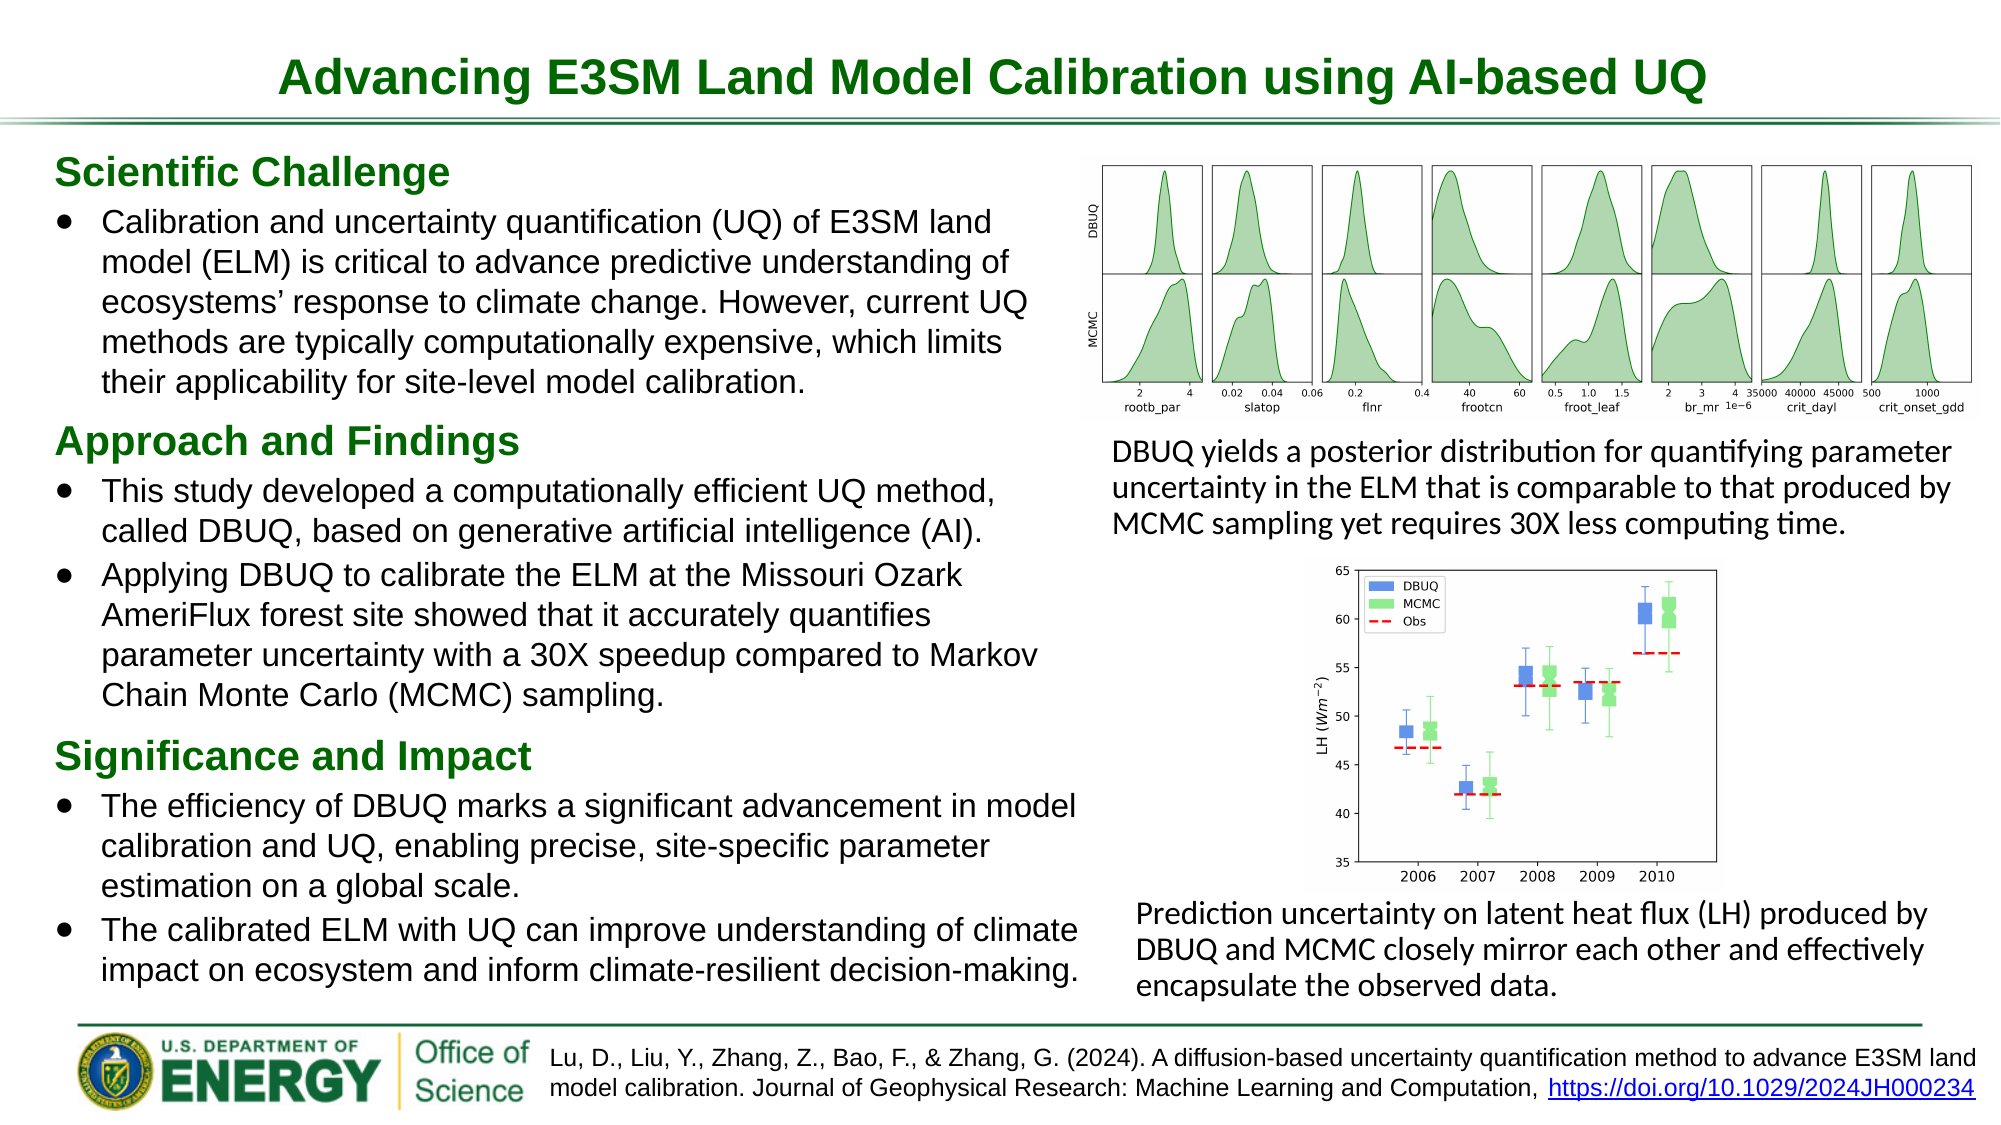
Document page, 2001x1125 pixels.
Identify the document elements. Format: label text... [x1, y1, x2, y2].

text_box Prediction uncertainty on latent heat flux (LH) produced by DBUQ and MCMC closely mirror each other and effectively encapsulate the observed data. [1121, 888, 1982, 1011]
picture [0, 0, 2001, 1125]
text_box Significance and Impact The efficiency of DBUQ marks a significant advancement in model calibration and UQ, enabling precise, site-specific parameter estimation on a global scale. The calibrated ELM with UQ can improve understanding of climate impact on ecosystem and inform climate-resilient decision-making. [39, 721, 1098, 1013]
text_box Advancing E3SM Land Model Calibration using AI-based UQ [0, 36, 2000, 112]
text_box Approach and Findings This study developed a computationally efficient UQ method, called DBUQ, based on generative artificial intelligence (AI). Applying DBUQ to calibrate the ELM at the Missouri Ozark AmeriFlux forest site showed that it accurately quantifies parameter uncertainty with a 30X speedup compared to Markov Chain Monte Carlo (MCMC) sampling. [39, 406, 1075, 718]
text_box Lu, D., Liu, Y., Zhang, Z., Bao, F., & Zhang, G. (2024). A diffusion-based uncertainty quantification method to advance E3SM land model calibration. Journal of Geophysical Research: Machine Learning and Computation, https://doi.org/10.1029/2024JH000234 [534, 1034, 1998, 1110]
text_box Scientific Challenge Calibration and uncertainty quantification (UQ) of E3SM land model (ELM) is critical to advance predictive understanding of ecosystems’ response to climate change. However, current UQ methods are typically computationally expensive, which limits their applicability for site-level model calibration. [39, 137, 1063, 403]
text_box DBUQ yields a posterior distribution for quantifying parameter uncertainty in the ELM that is comparable to that produced by MCMC sampling yet requires 30X less computing time. [1097, 428, 1980, 550]
